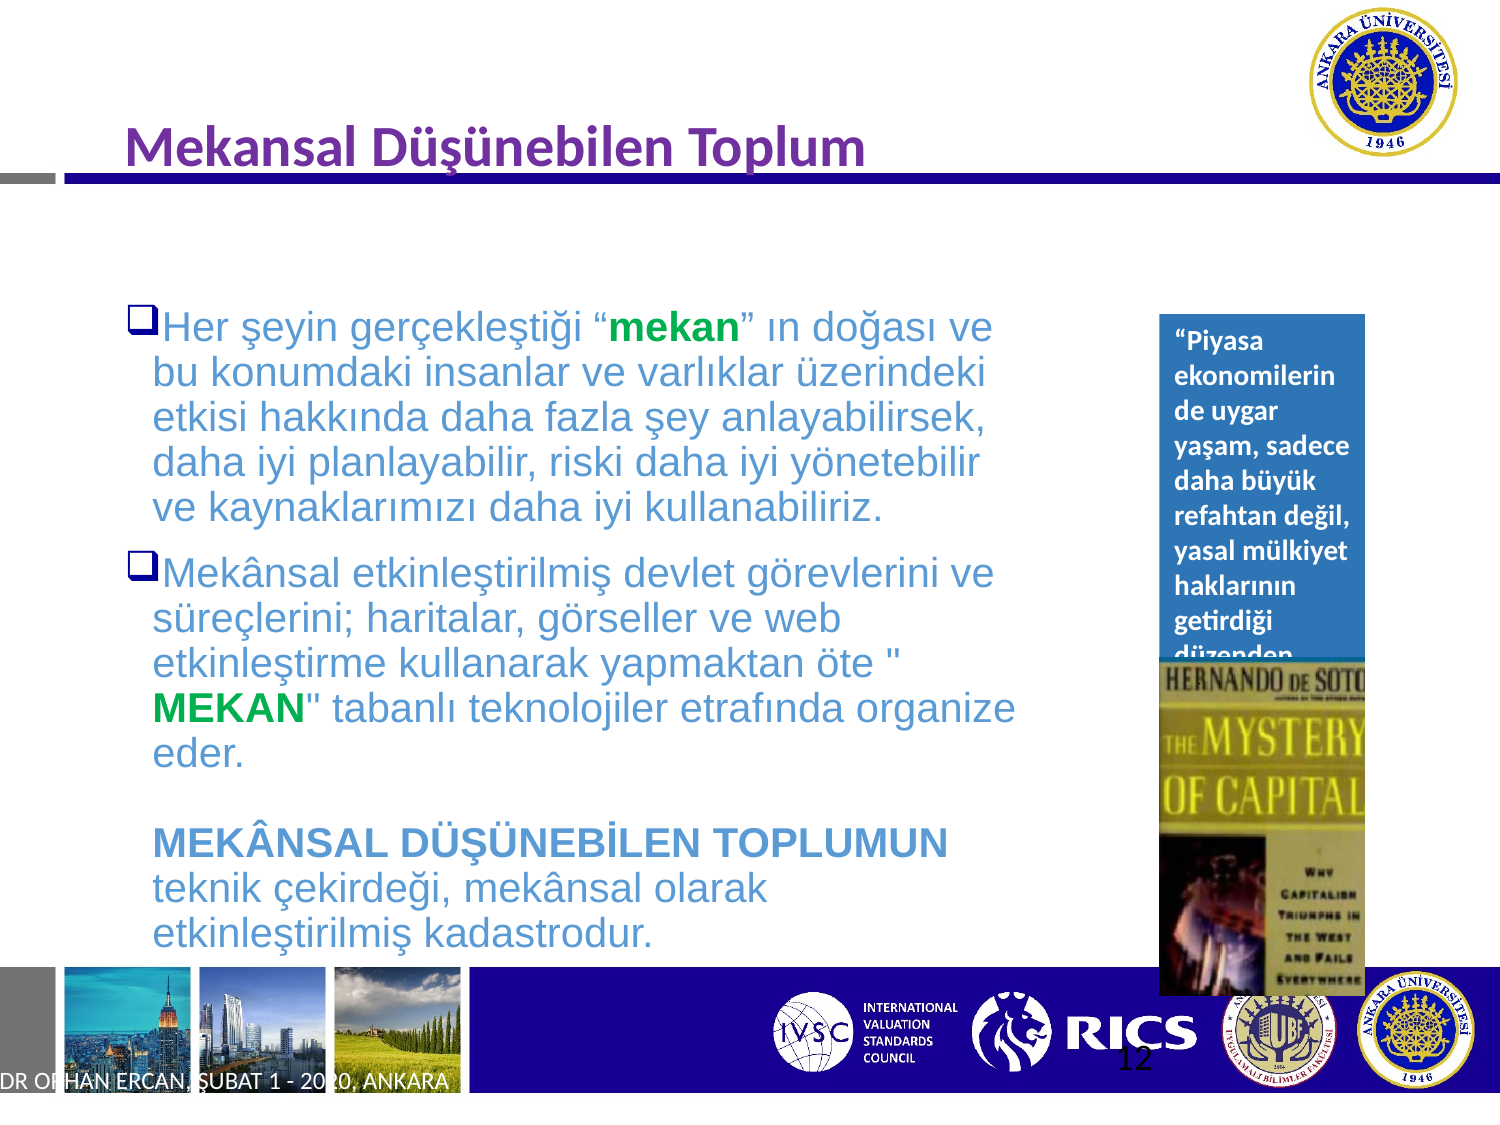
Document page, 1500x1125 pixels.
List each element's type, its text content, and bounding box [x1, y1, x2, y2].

picture [0, 0, 1500, 1125]
title Mekansal Düşünebilen Toplum [109, 108, 1348, 216]
slide_number 12 [1100, 1025, 1413, 1100]
text_box Dr Orhan ERCAN, Şubat 1 - 2020, ANKARA [0, 1057, 524, 1102]
list Her şeyin gerçekleştiği “mekan” ın doğası ve bu konumdaki insanlar ve varlıklar üzerindeki etkisi hakkında daha fazla şey anlayabilirsek, daha iyi planlayabilir, riski daha iyi yönetebilir ve kaynaklarımızı daha iyi kullanabiliriz. Mekânsal etkinleştirilmiş devlet görevlerini ve süreçlerini; haritalar, görseller ve web etkinleştirme kullanarak yapmaktan öte " MEKAN" tabanlı teknolojiler etrafında organize eder. MEKÂNSAL DÜŞÜNEBİLEN TOPLUMUN teknik çekirdeği, mekânsal olarak etkinleştirilmiş kadastrodur. [109, 298, 1038, 959]
text_box “Piyasa ekonomilerinde uygar yaşam, sadece daha büyük refahtan değil, yasal mülkiyet haklarının getirdiği düzenden kaynaklanmaktadır” [1159, 314, 1365, 657]
